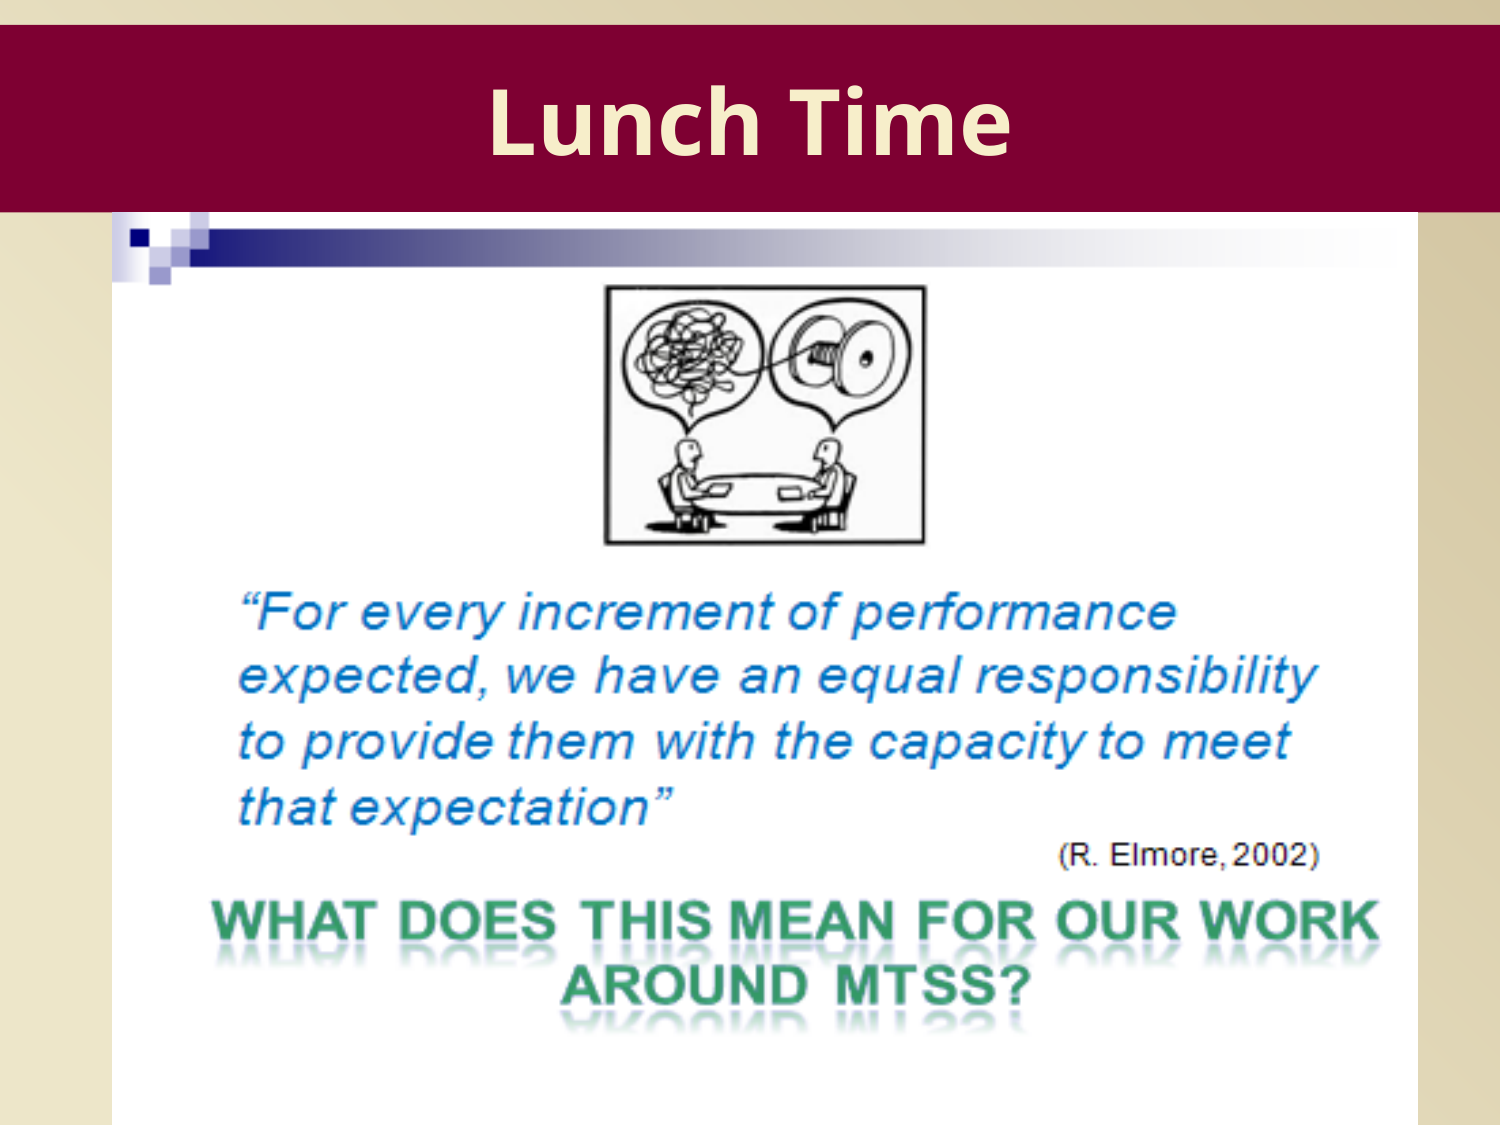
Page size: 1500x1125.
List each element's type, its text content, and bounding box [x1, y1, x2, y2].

title Lunch Time [0, 24, 1500, 213]
picture [112, 212, 1419, 1125]
